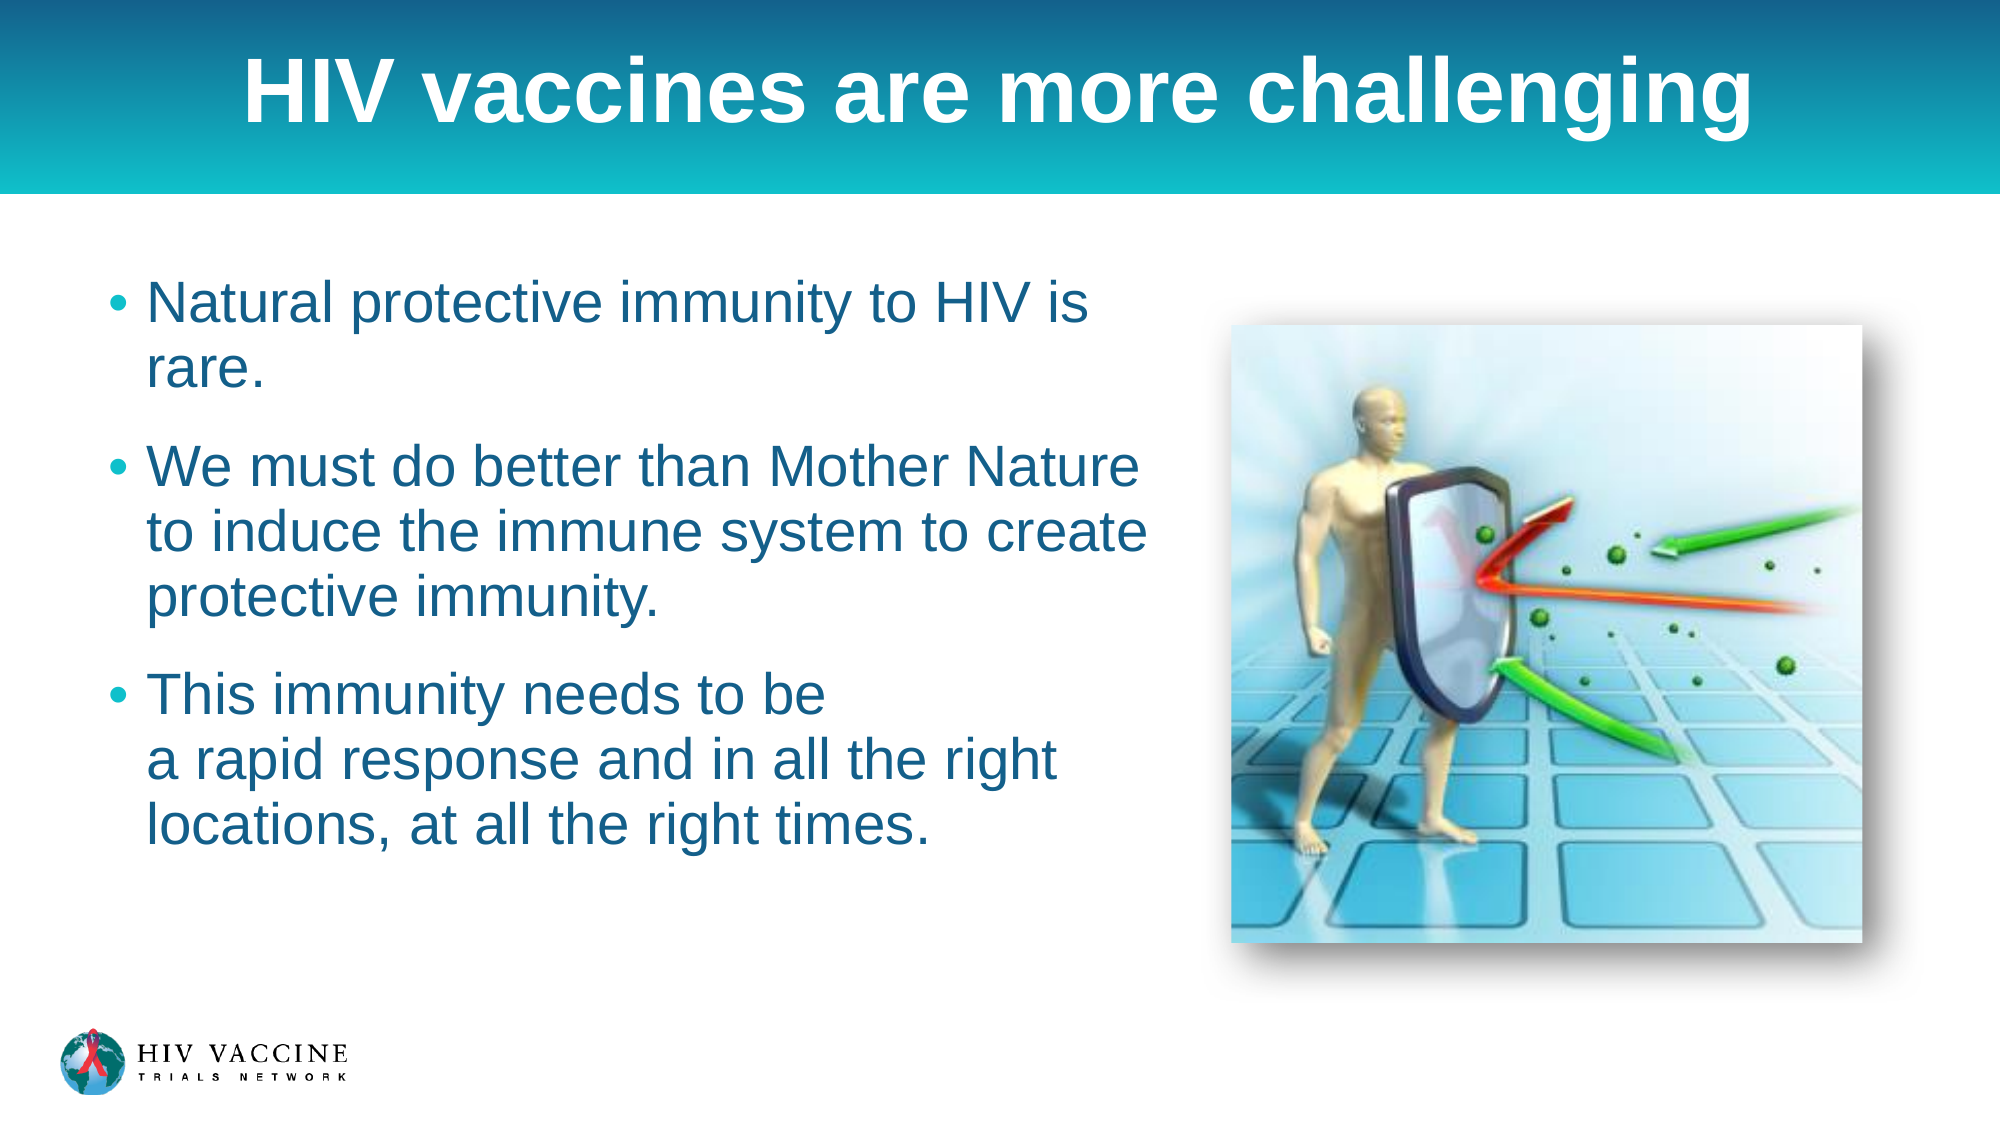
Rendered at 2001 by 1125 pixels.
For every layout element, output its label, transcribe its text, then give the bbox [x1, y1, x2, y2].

list Natural protective immunity to HIV is rare. We must do better than Mother Nature to induce the immune system to create protective immunity. This immunity needs to be a rapid response and in all the right locations, at all the right times. [94, 262, 1189, 1005]
title HIV vaccines are more challenging [137, 24, 1863, 166]
picture [60, 1028, 347, 1095]
picture [1231, 325, 1863, 943]
